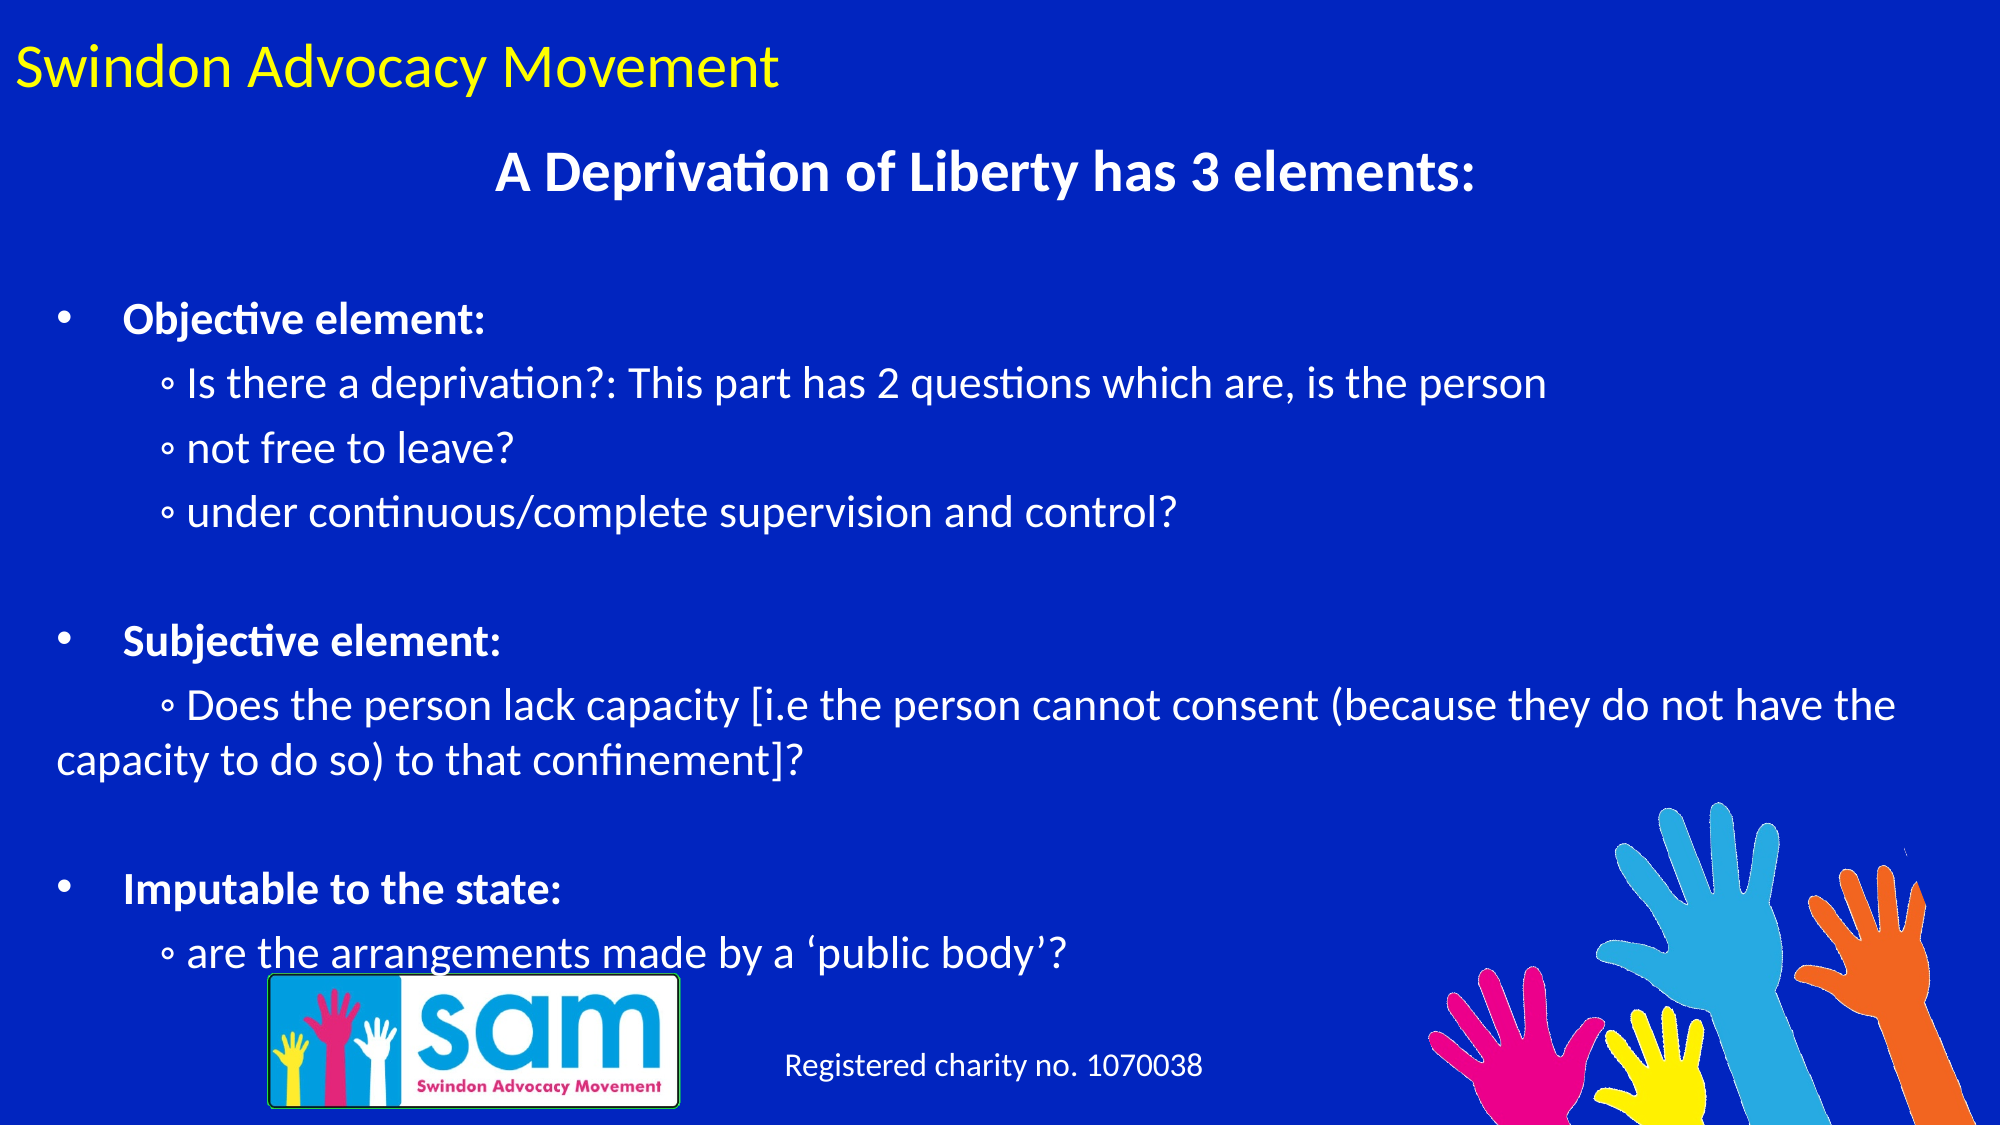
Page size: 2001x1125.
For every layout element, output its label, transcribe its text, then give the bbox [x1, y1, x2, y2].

footer Registered charity no. 1070038 [728, 1023, 1260, 1103]
picture [1414, 793, 2001, 1125]
subtitle A Deprivation of Liberty has 3 elements: Objective element: ◦ Is there a deprivation?: This part has 2 questions which are, is the person ◦ not free to leave? ◦ under continuous/complete supervision and control? Subjective element: ◦ Does the person lack capacity [i.e the person cannot consent (because they do not have the capacity to do so) to that confinement]? Imputable to the state: ◦ are the arrangements made by a ‘public body’? [41, 124, 1931, 998]
text_box Swindon Advocacy Movement [0, 17, 1275, 107]
picture [255, 958, 694, 1123]
